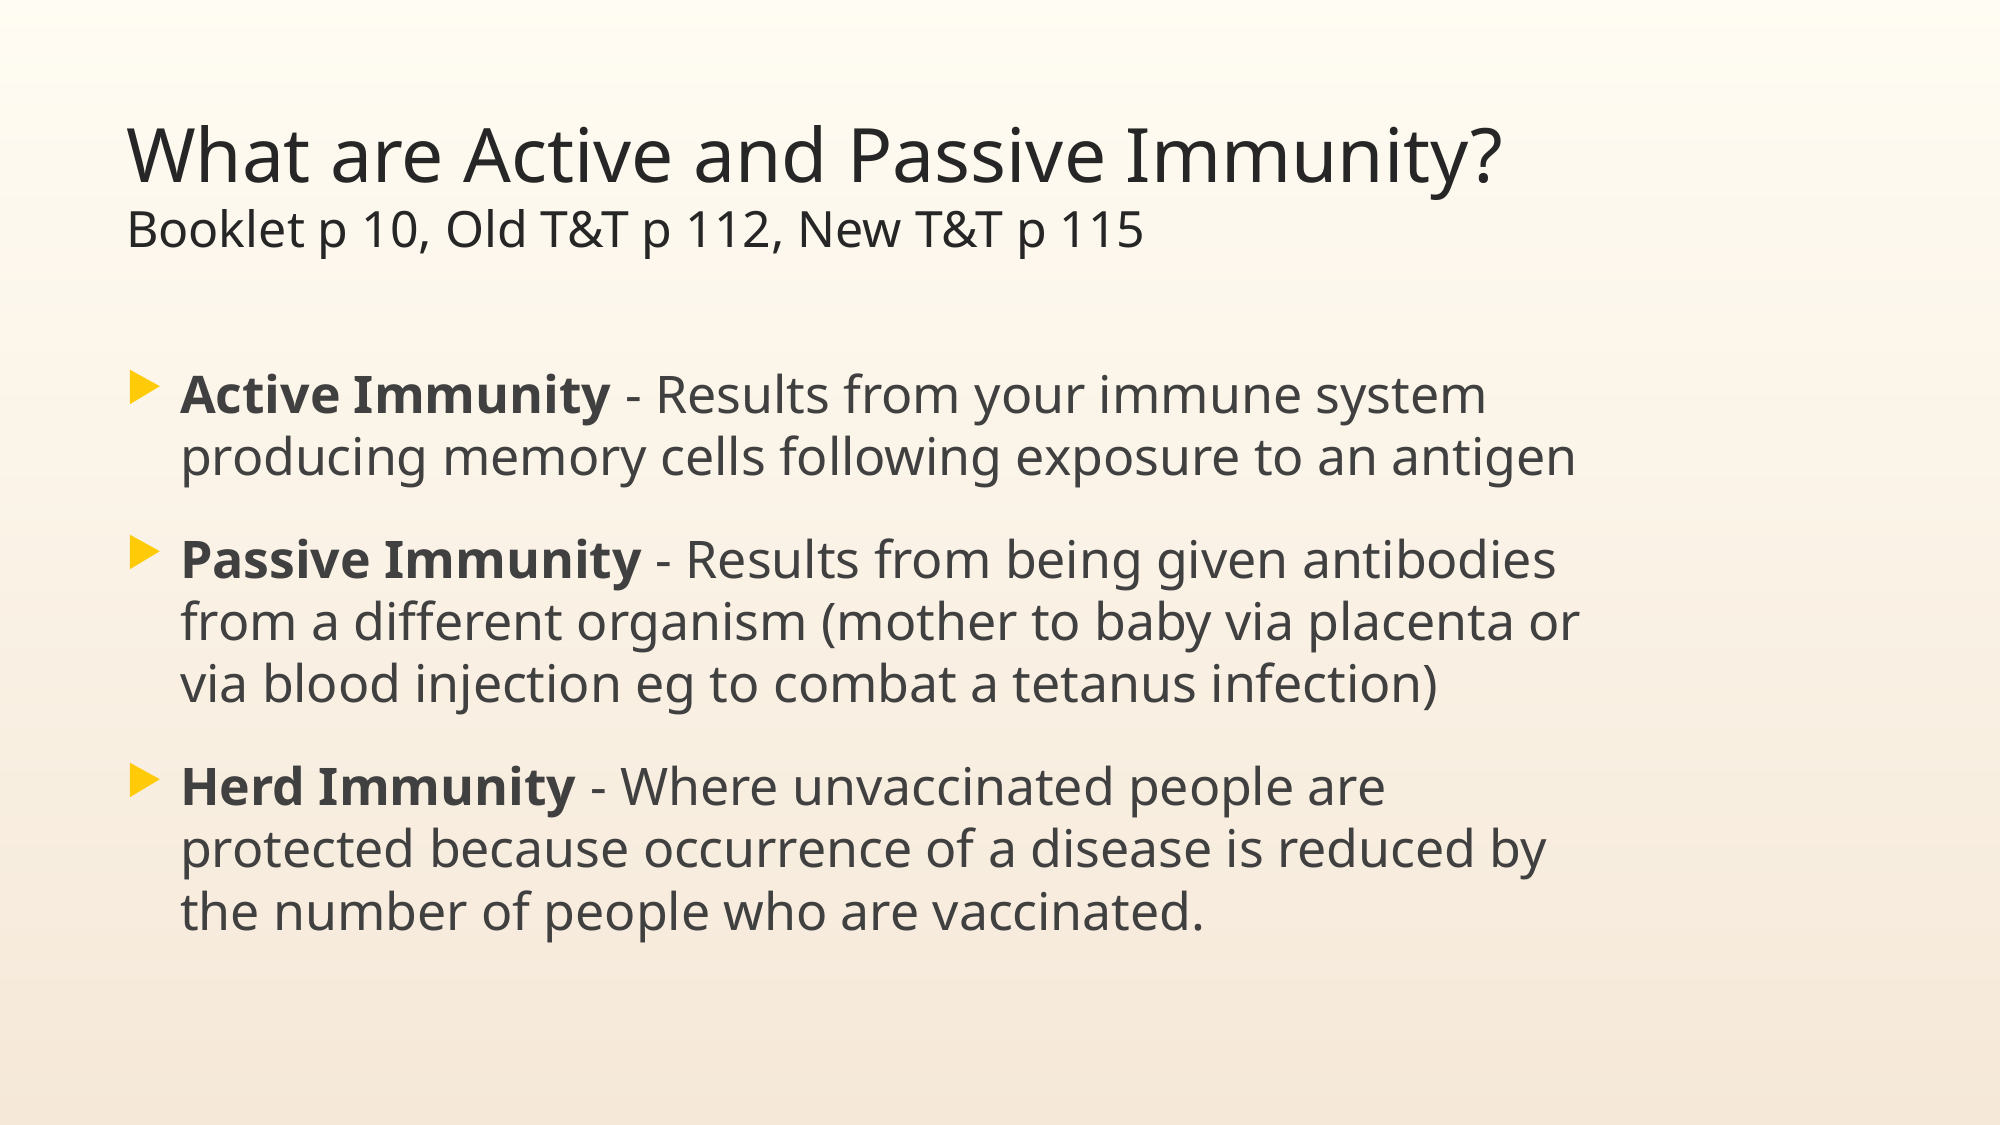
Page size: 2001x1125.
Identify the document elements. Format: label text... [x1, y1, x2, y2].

list Active Immunity - Results from your immune system producing memory cells following exposure to an antigen Passive Immunity - Results from being given antibodies from a different organism (mother to baby via placenta or via blood injection eg to combat a tetanus infection) Herd Immunity - Where unvaccinated people are protected because occurrence of a disease is reduced by the number of people who are vaccinated. [111, 354, 1602, 992]
title What are Active and Passive Immunity? Booklet p 10, Old T&T p 112, New T&T p 115 [111, 99, 1522, 317]
